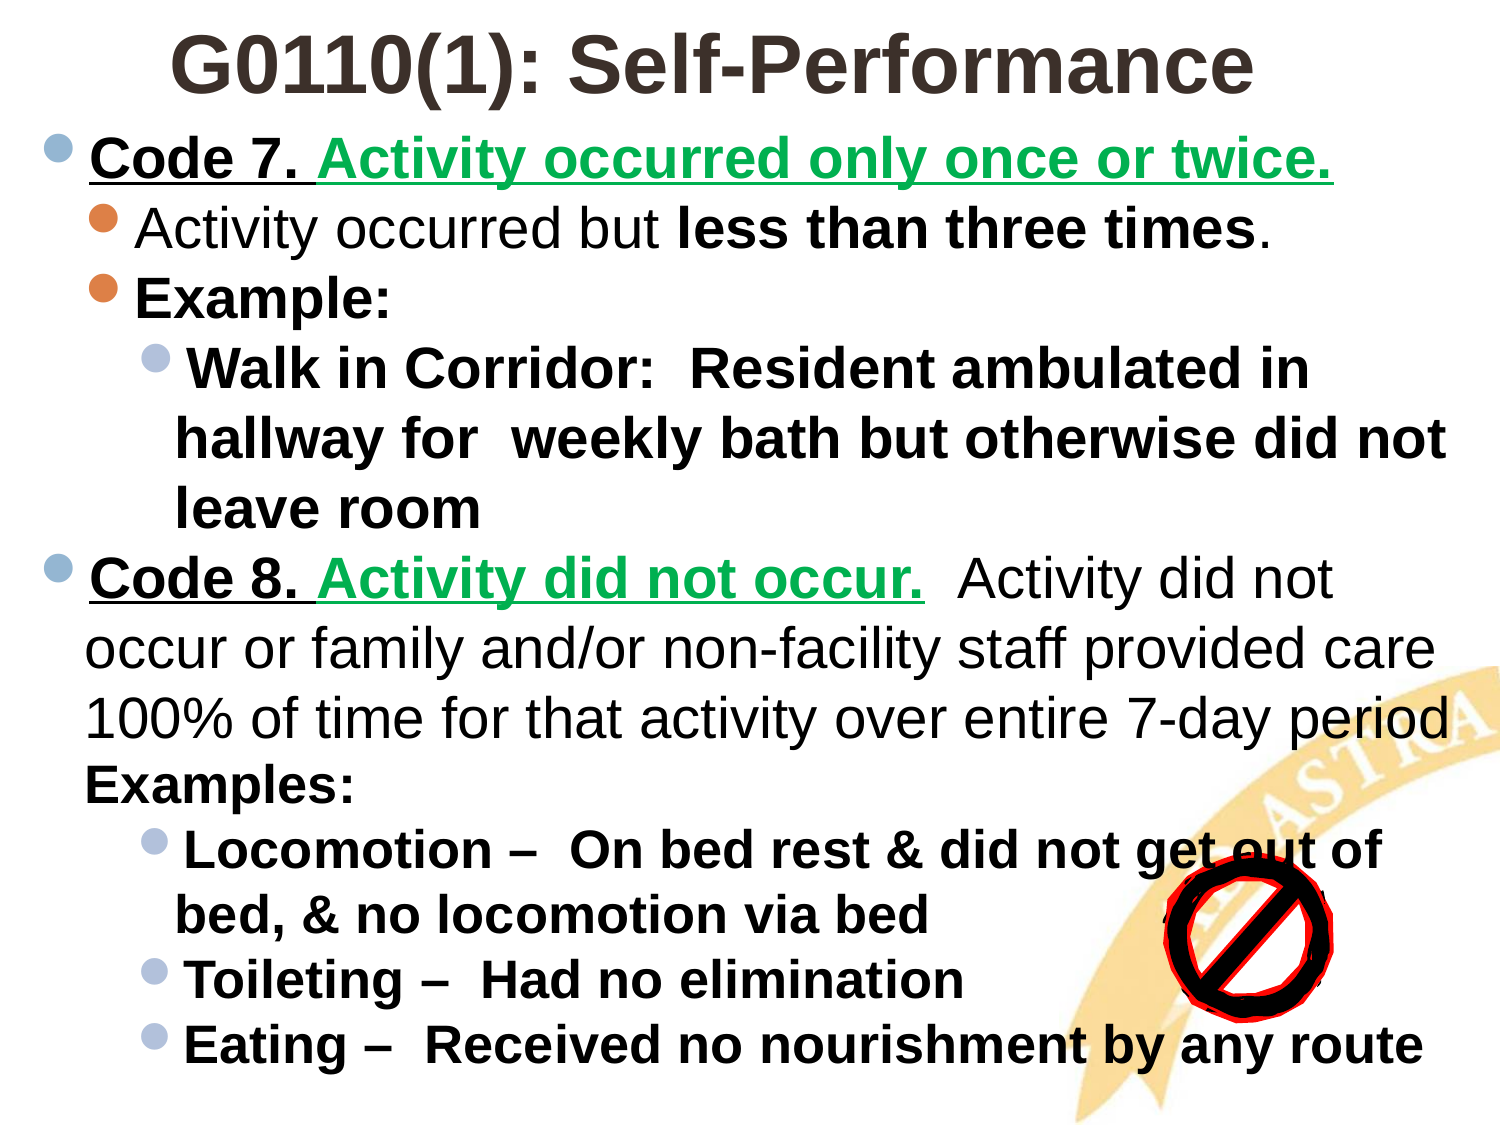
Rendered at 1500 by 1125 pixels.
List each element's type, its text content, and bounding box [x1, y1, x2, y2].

picture [1162, 849, 1334, 1024]
list Code 7. Activity occurred only once or twice. Activity occurred but less than three times. Example: Walk in Corridor: Resident ambulated in hallway for weekly bath but otherwise did not leave room Code 8. Activity did not occur. Activity did not occur or family and/or non-facility staff provided care 100% of time for that activity over entire 7-day period Examples: Locomotion – On bed rest & did not get out of bed, & no locomotion via bed Toileting – Had no elimination Eating – Received no nourishment by any route [24, 112, 1500, 1125]
title G0110(1): Self-Performance [0, 0, 1475, 125]
